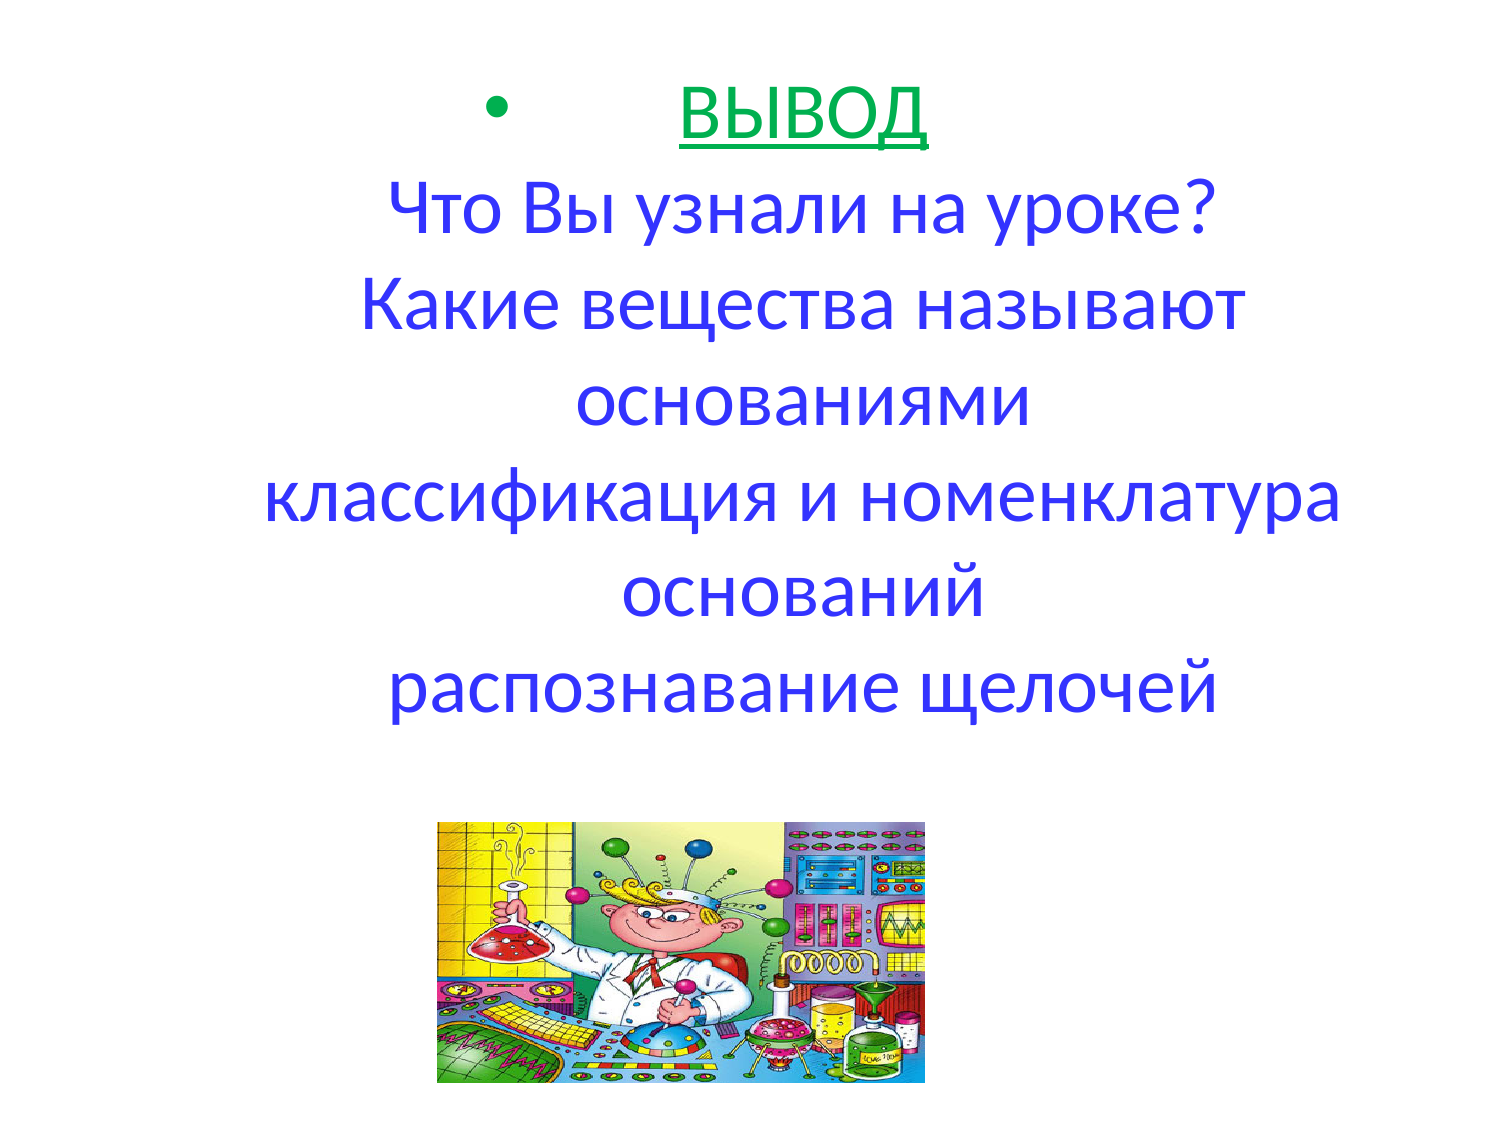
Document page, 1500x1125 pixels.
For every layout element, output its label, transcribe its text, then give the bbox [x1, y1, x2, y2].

title ВЫВОД Что Вы узнали на уроке? Какие вещества называют основаниями классификация и номенклатура оснований распознавание щелочей [64, 45, 1425, 1125]
picture [437, 822, 926, 1083]
